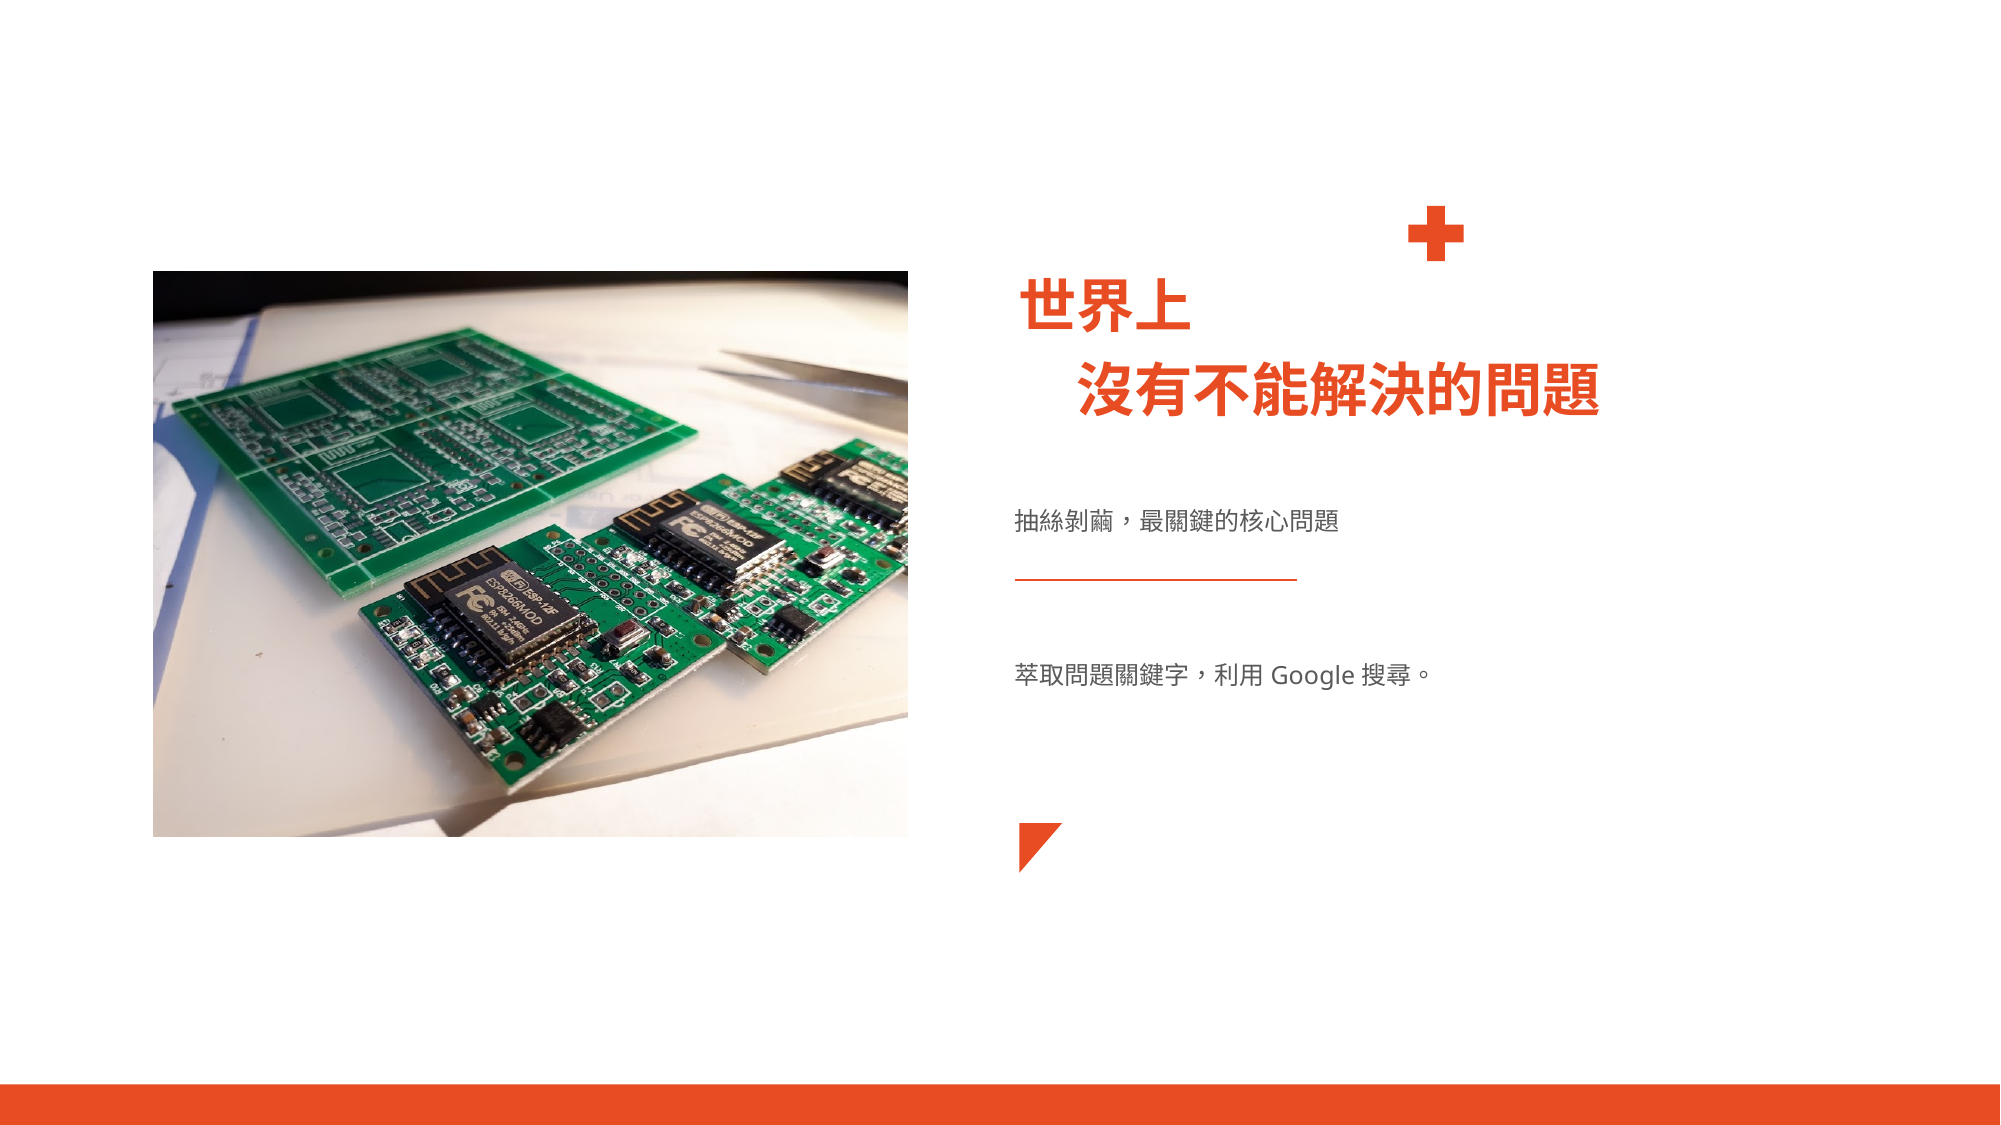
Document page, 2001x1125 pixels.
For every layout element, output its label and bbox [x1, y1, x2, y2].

text_box [999, 196, 1680, 873]
picture [153, 271, 908, 837]
text_box [0, 1083, 2000, 1125]
